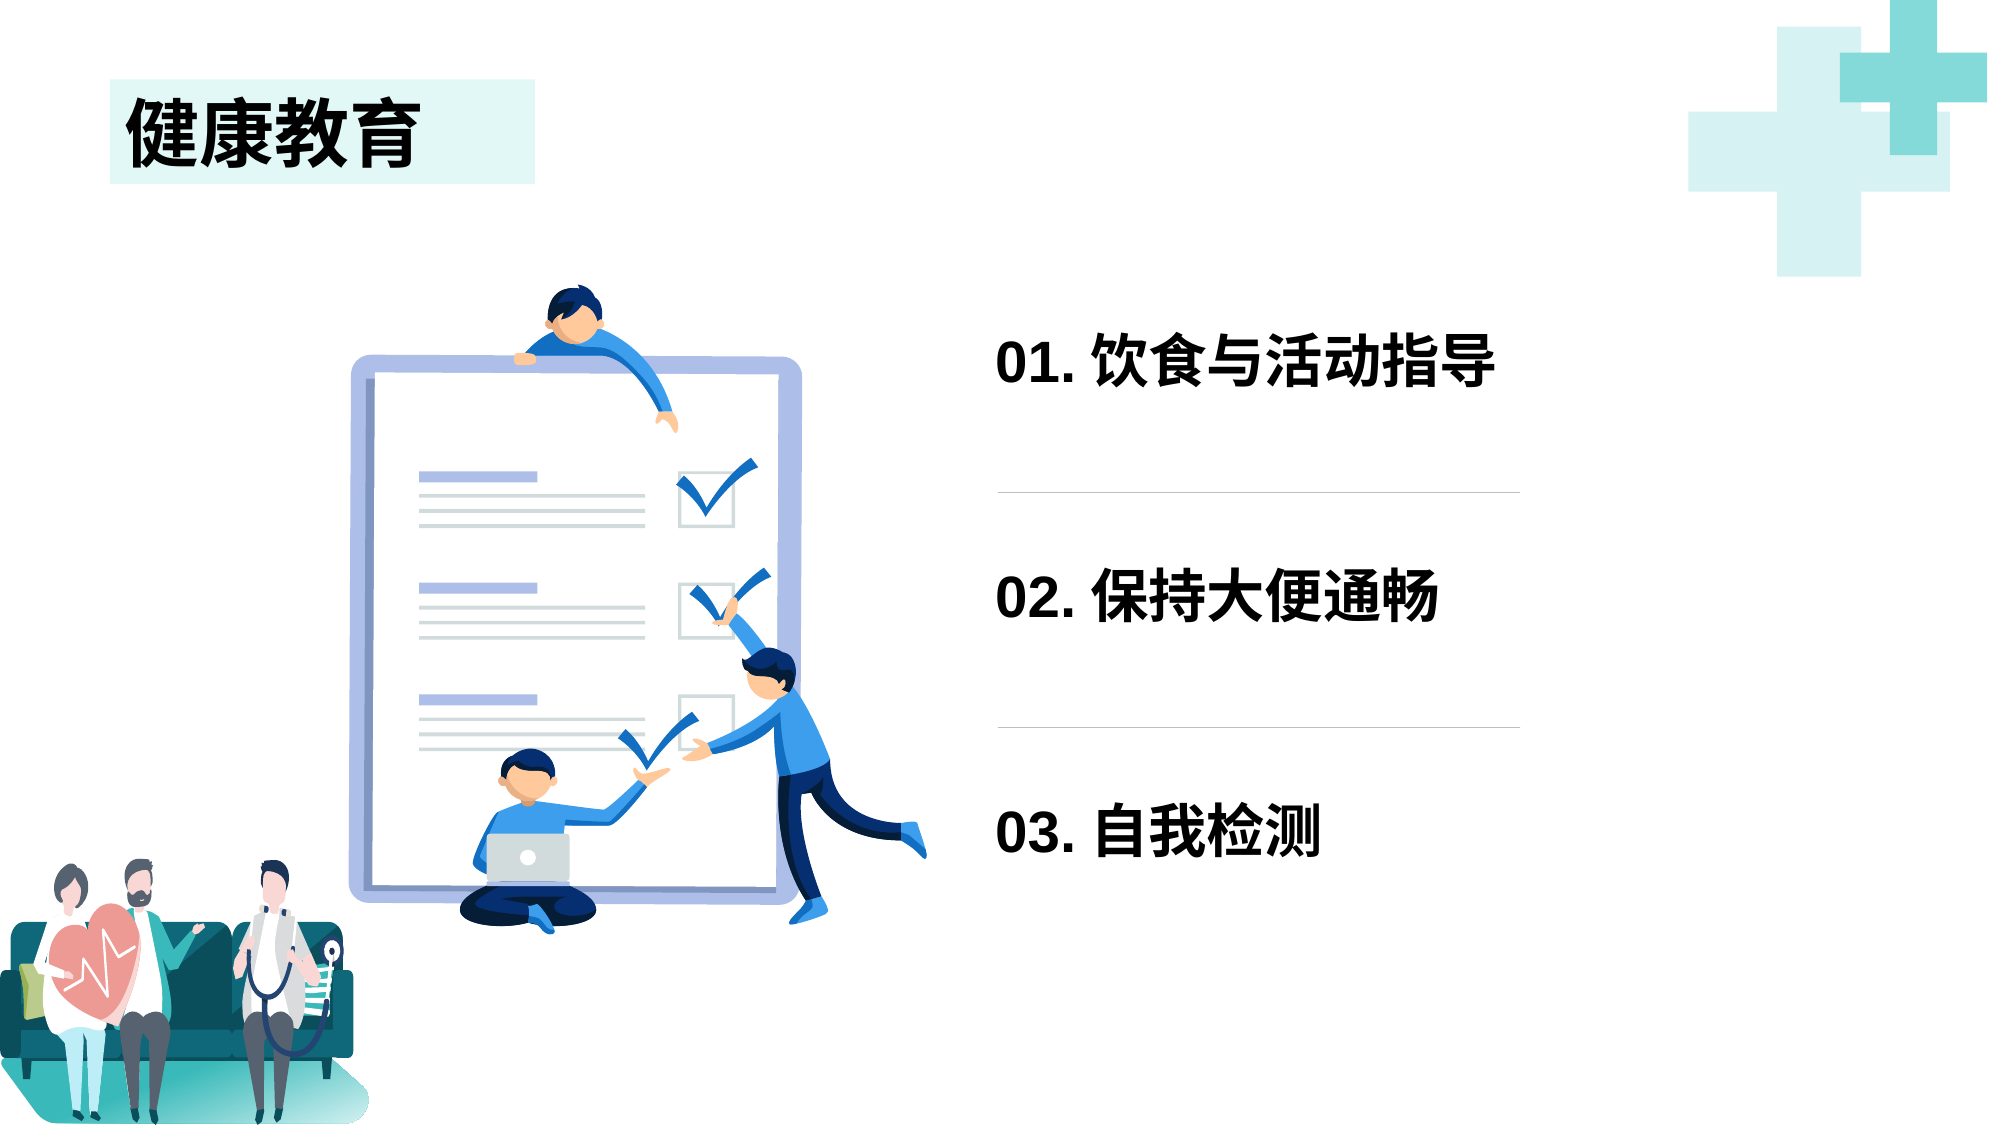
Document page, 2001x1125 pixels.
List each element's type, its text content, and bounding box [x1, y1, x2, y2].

text_box 健康教育 [109, 79, 535, 185]
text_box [348, 283, 1520, 936]
